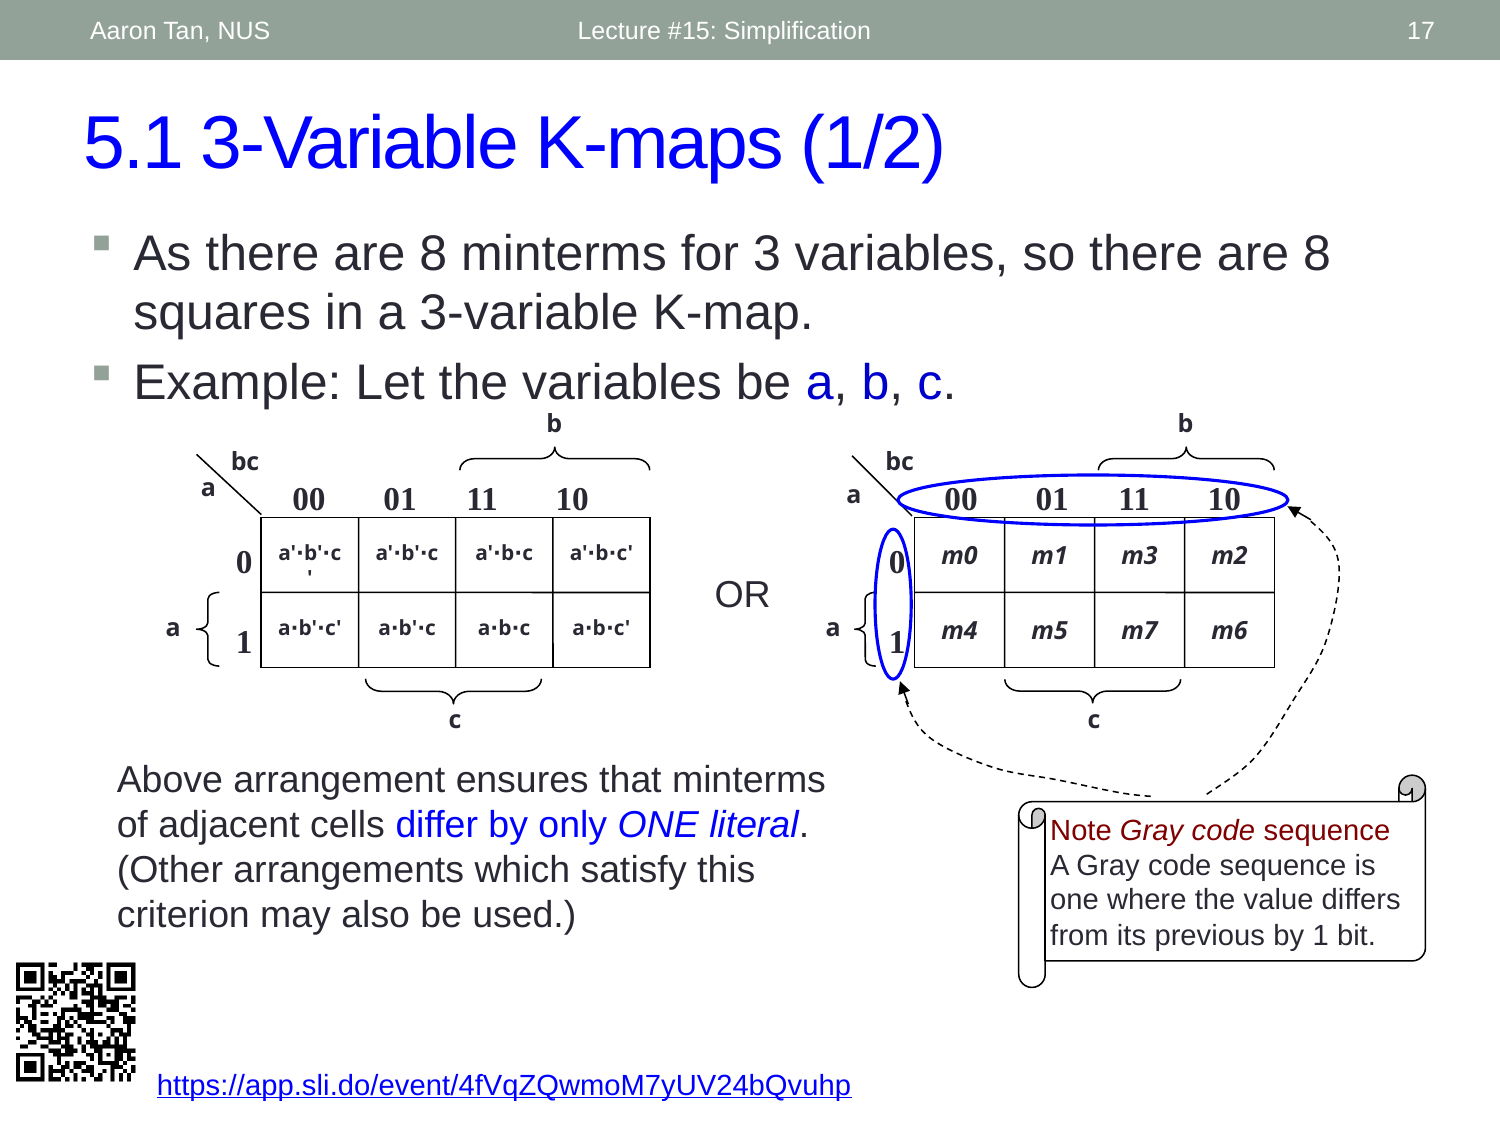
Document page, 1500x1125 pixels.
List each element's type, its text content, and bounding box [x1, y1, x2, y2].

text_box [874, 474, 1426, 988]
slide_number 17 [1308, 3, 1450, 57]
title 5.1 3-Variable K-maps (1/2) [68, 86, 1429, 192]
slide_number Aaron Tan, NUS [75, 3, 550, 57]
text_box Above arrangement ensures that minterms of adjacent cells differ by only ONE literal. (Other arrangements which satisfy this criterion may also be used.) [102, 747, 861, 962]
footer Lecture #15: Simplification [562, 3, 1238, 57]
text_box As there are 8 minterms for 3 variables, so there are 8 squares in a 3-variable K-map. Example: Let the variables be a, b, c. [74, 212, 1425, 1006]
picture [7, 954, 143, 1089]
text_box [137, 399, 1275, 741]
